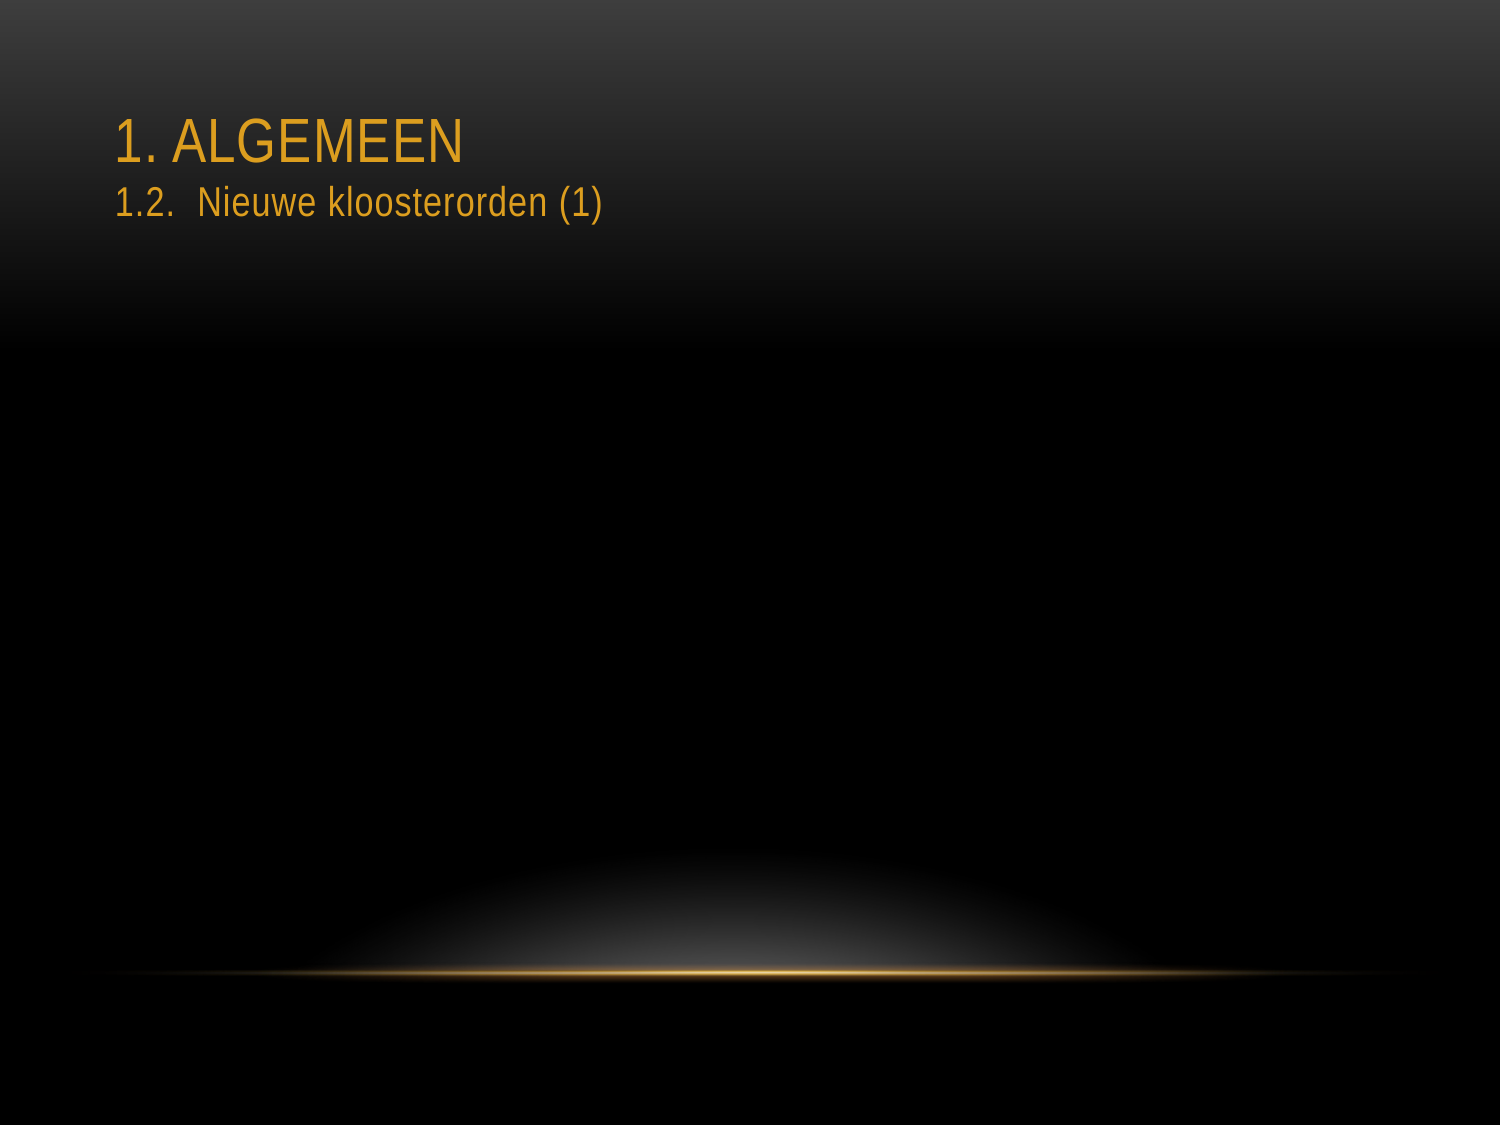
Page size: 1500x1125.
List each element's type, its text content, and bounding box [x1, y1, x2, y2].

picture [0, 0, 1500, 1125]
title 1. ALGEMEEN 1.2. Nieuwe kloosterorden (1) [99, 45, 1400, 233]
